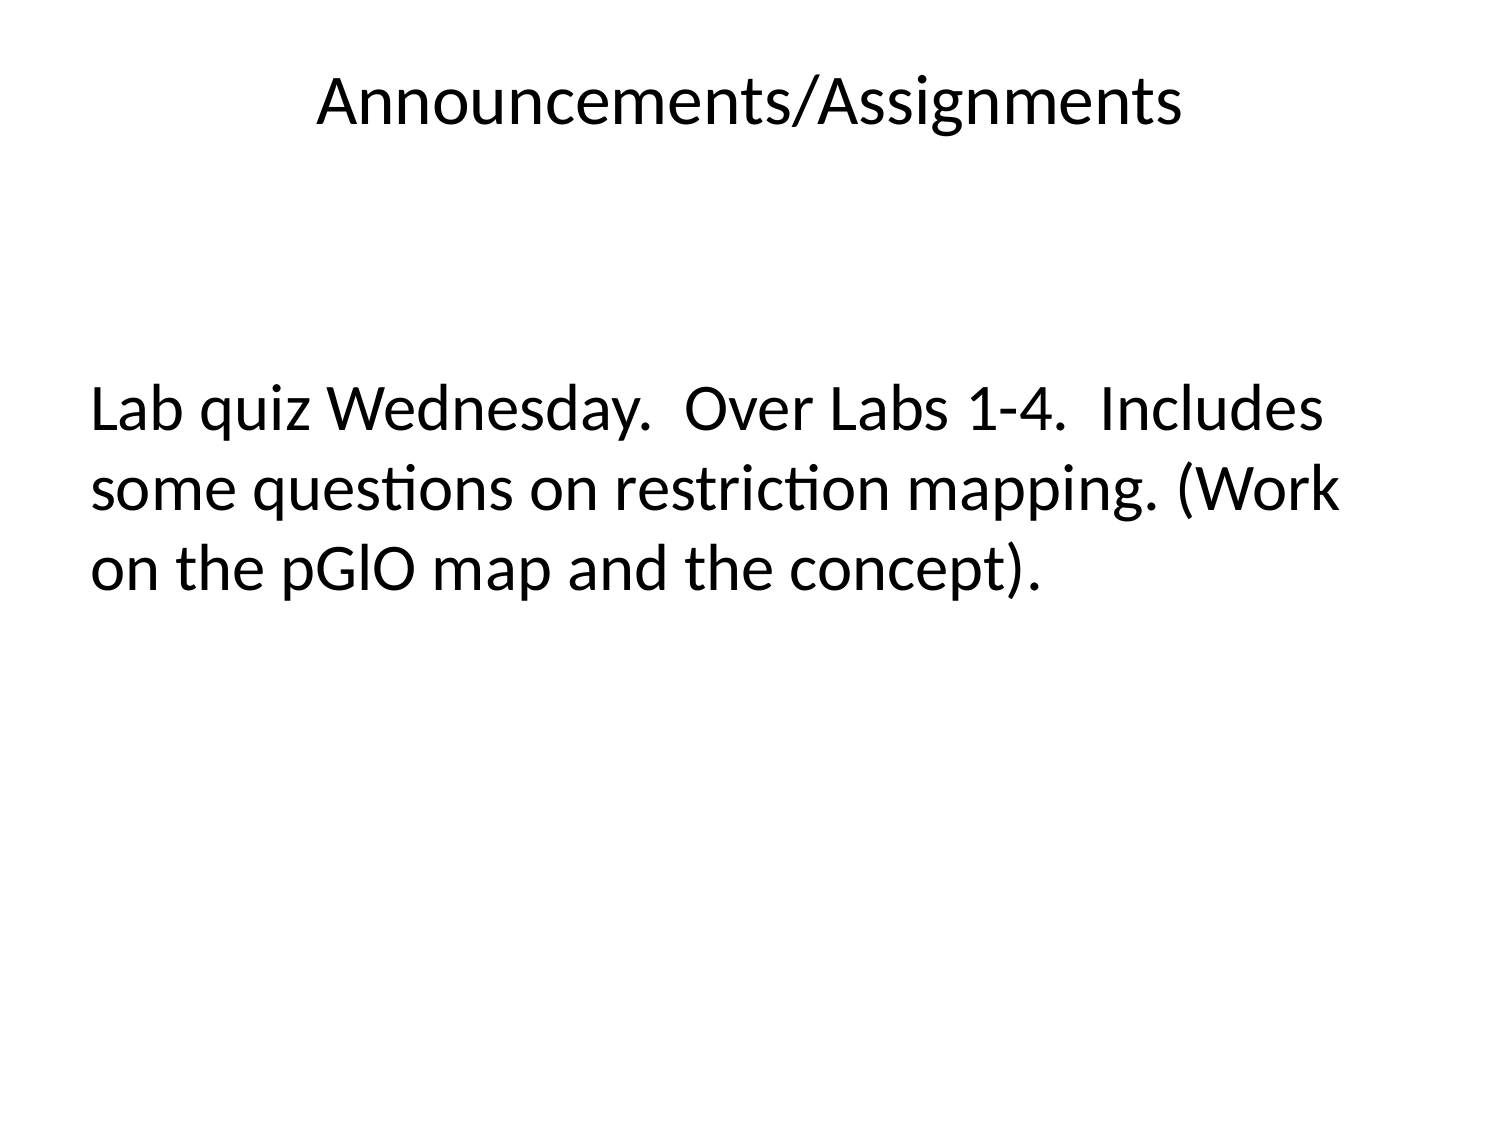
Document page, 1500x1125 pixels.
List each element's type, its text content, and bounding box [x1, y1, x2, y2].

list Lab quiz Wednesday. Over Labs 1-4. Includes some questions on restriction mapping. (Work on the pGlO map and the concept). [75, 262, 1425, 1072]
title Announcements/Assignments [75, 45, 1425, 233]
